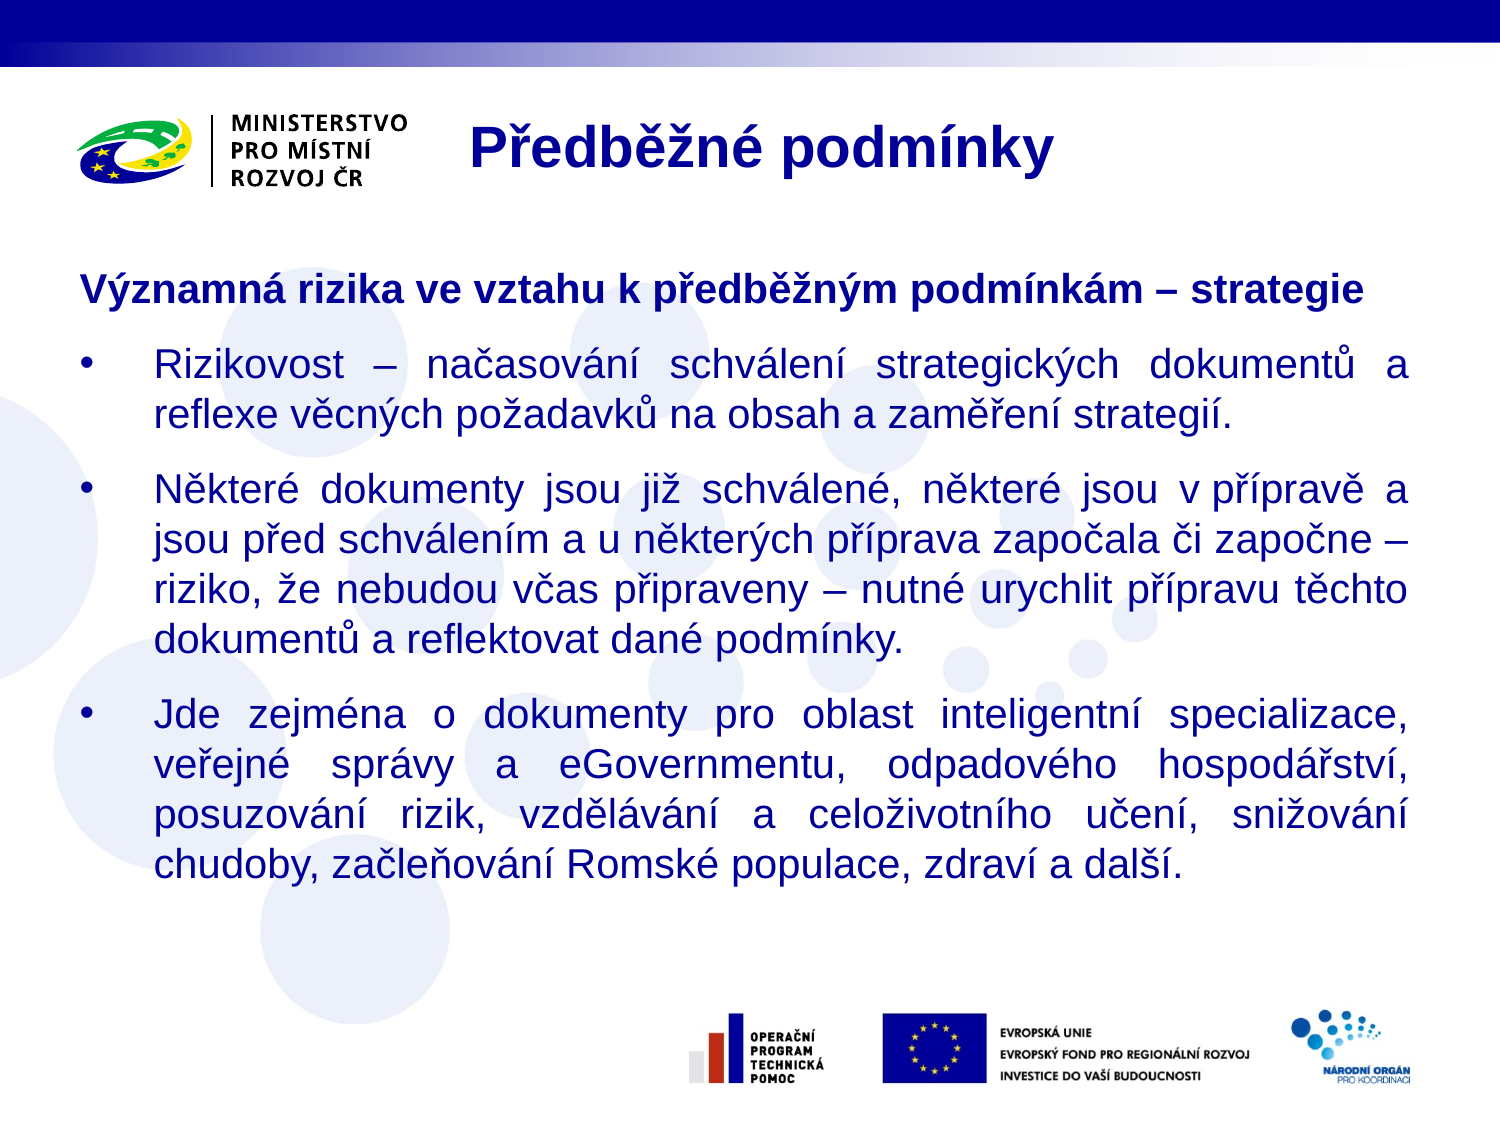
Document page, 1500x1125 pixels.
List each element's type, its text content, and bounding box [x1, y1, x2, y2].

picture [0, 267, 1253, 1085]
list Významná rizika ve vztahu k předběžným podmínkám – strategie Rizikovost – načasování schválení strategických dokumentů a reflexe věcných požadavků na obsah a zaměření strategií. Některé dokumenty jsou již schválené, některé jsou v přípravě a jsou před schválením a u některých příprava započala či započne –riziko, že nebudou včas připraveny – nutné urychlit přípravu těchto dokumentů a reflektovat dané podmínky. Jde zejména o dokumenty pro oblast inteligentní specializace, veřejné správy a eGovernmentu, odpadového hospodářství, posuzování rizik, vzdělávání a celoživotního učení, snižování chudoby, začleňování Romské populace, zdraví a další. [64, 184, 1425, 965]
picture [1275, 995, 1424, 1094]
text_box Předběžné podmínky [454, 101, 1463, 187]
